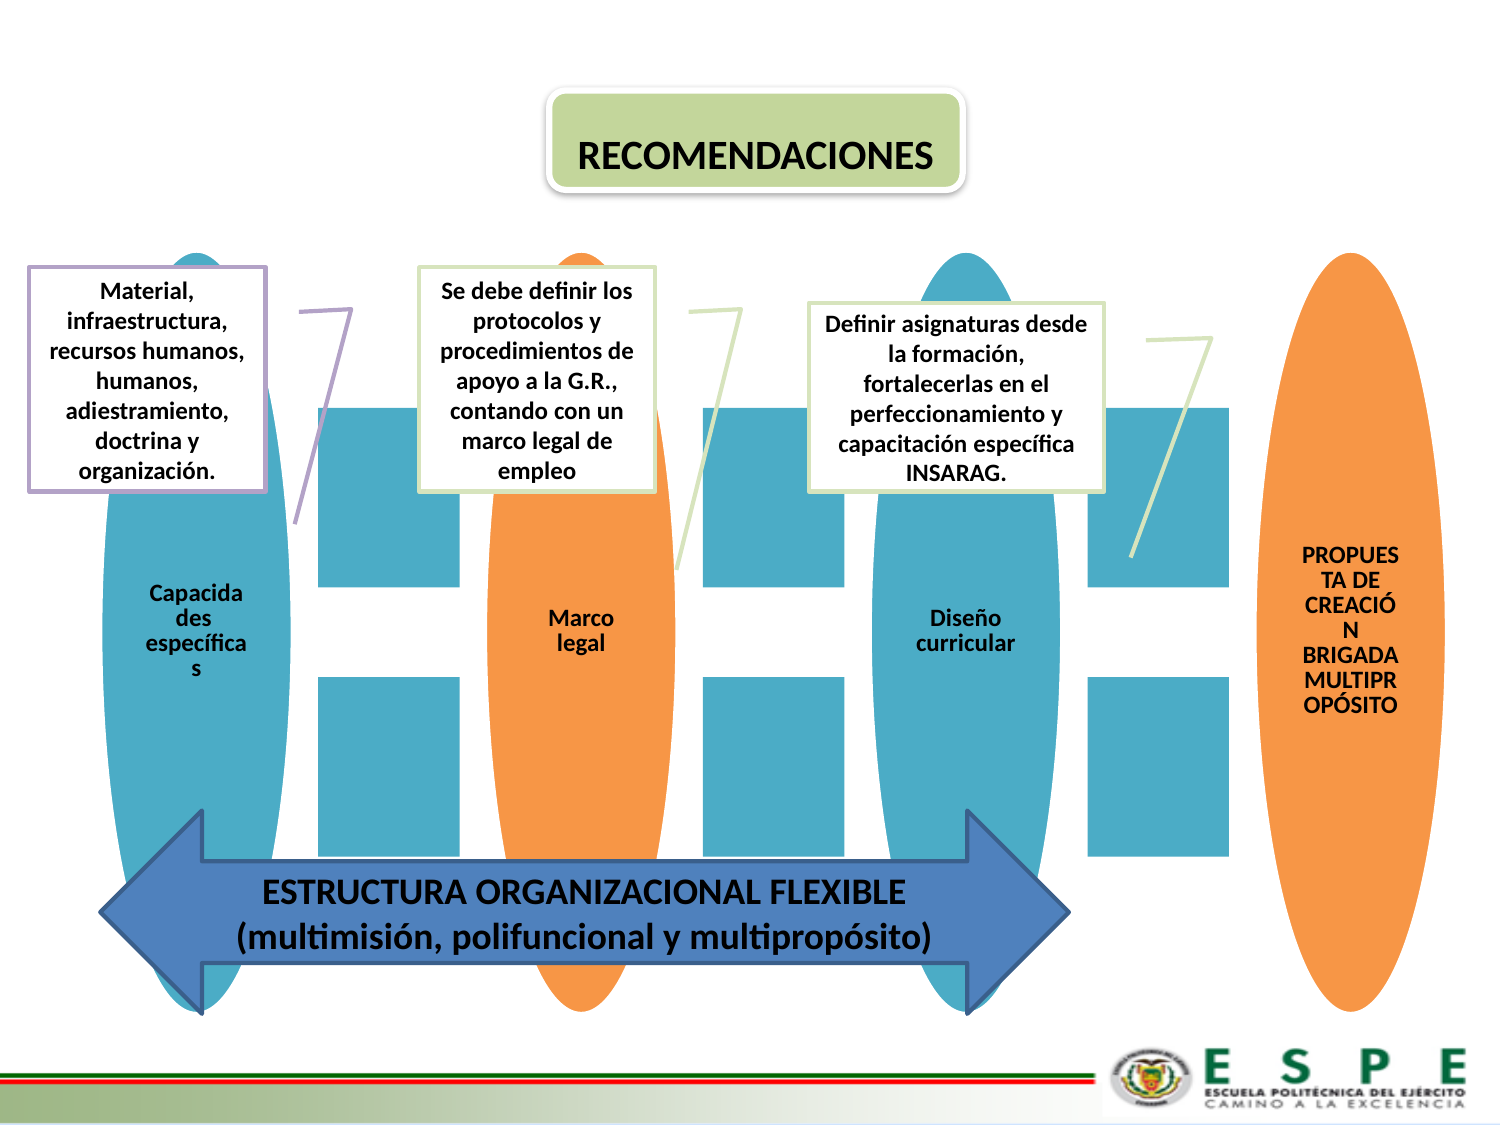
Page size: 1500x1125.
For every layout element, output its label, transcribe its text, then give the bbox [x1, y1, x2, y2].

text_box RECOMENDACIONES [546, 87, 966, 194]
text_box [100, 250, 1448, 1015]
text_box Material, infraestructura, recursos humanos, humanos, adiestramiento, doctrina y organización. [27, 265, 95, 494]
picture [0, 1034, 1500, 1125]
